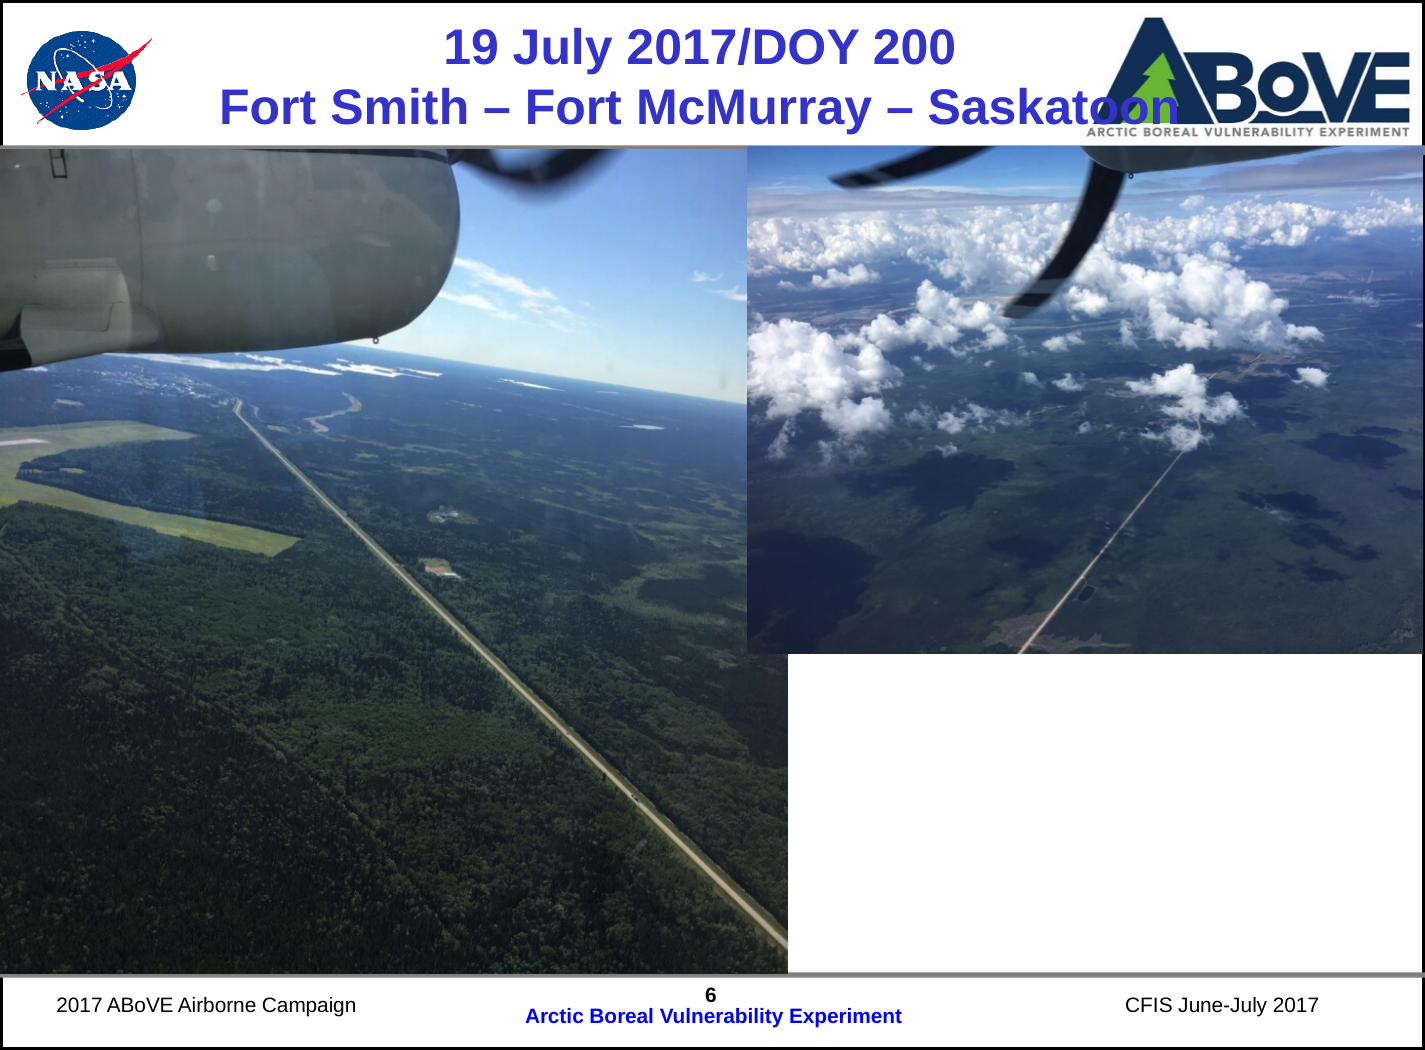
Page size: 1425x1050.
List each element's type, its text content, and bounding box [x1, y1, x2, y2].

picture [1082, 13, 1414, 141]
picture [8, 15, 163, 142]
title 19 July 2017/DOY 200 Fort Smith – Fort McMurray – Saskatoon [174, 22, 1226, 126]
picture [0, 146, 1424, 975]
